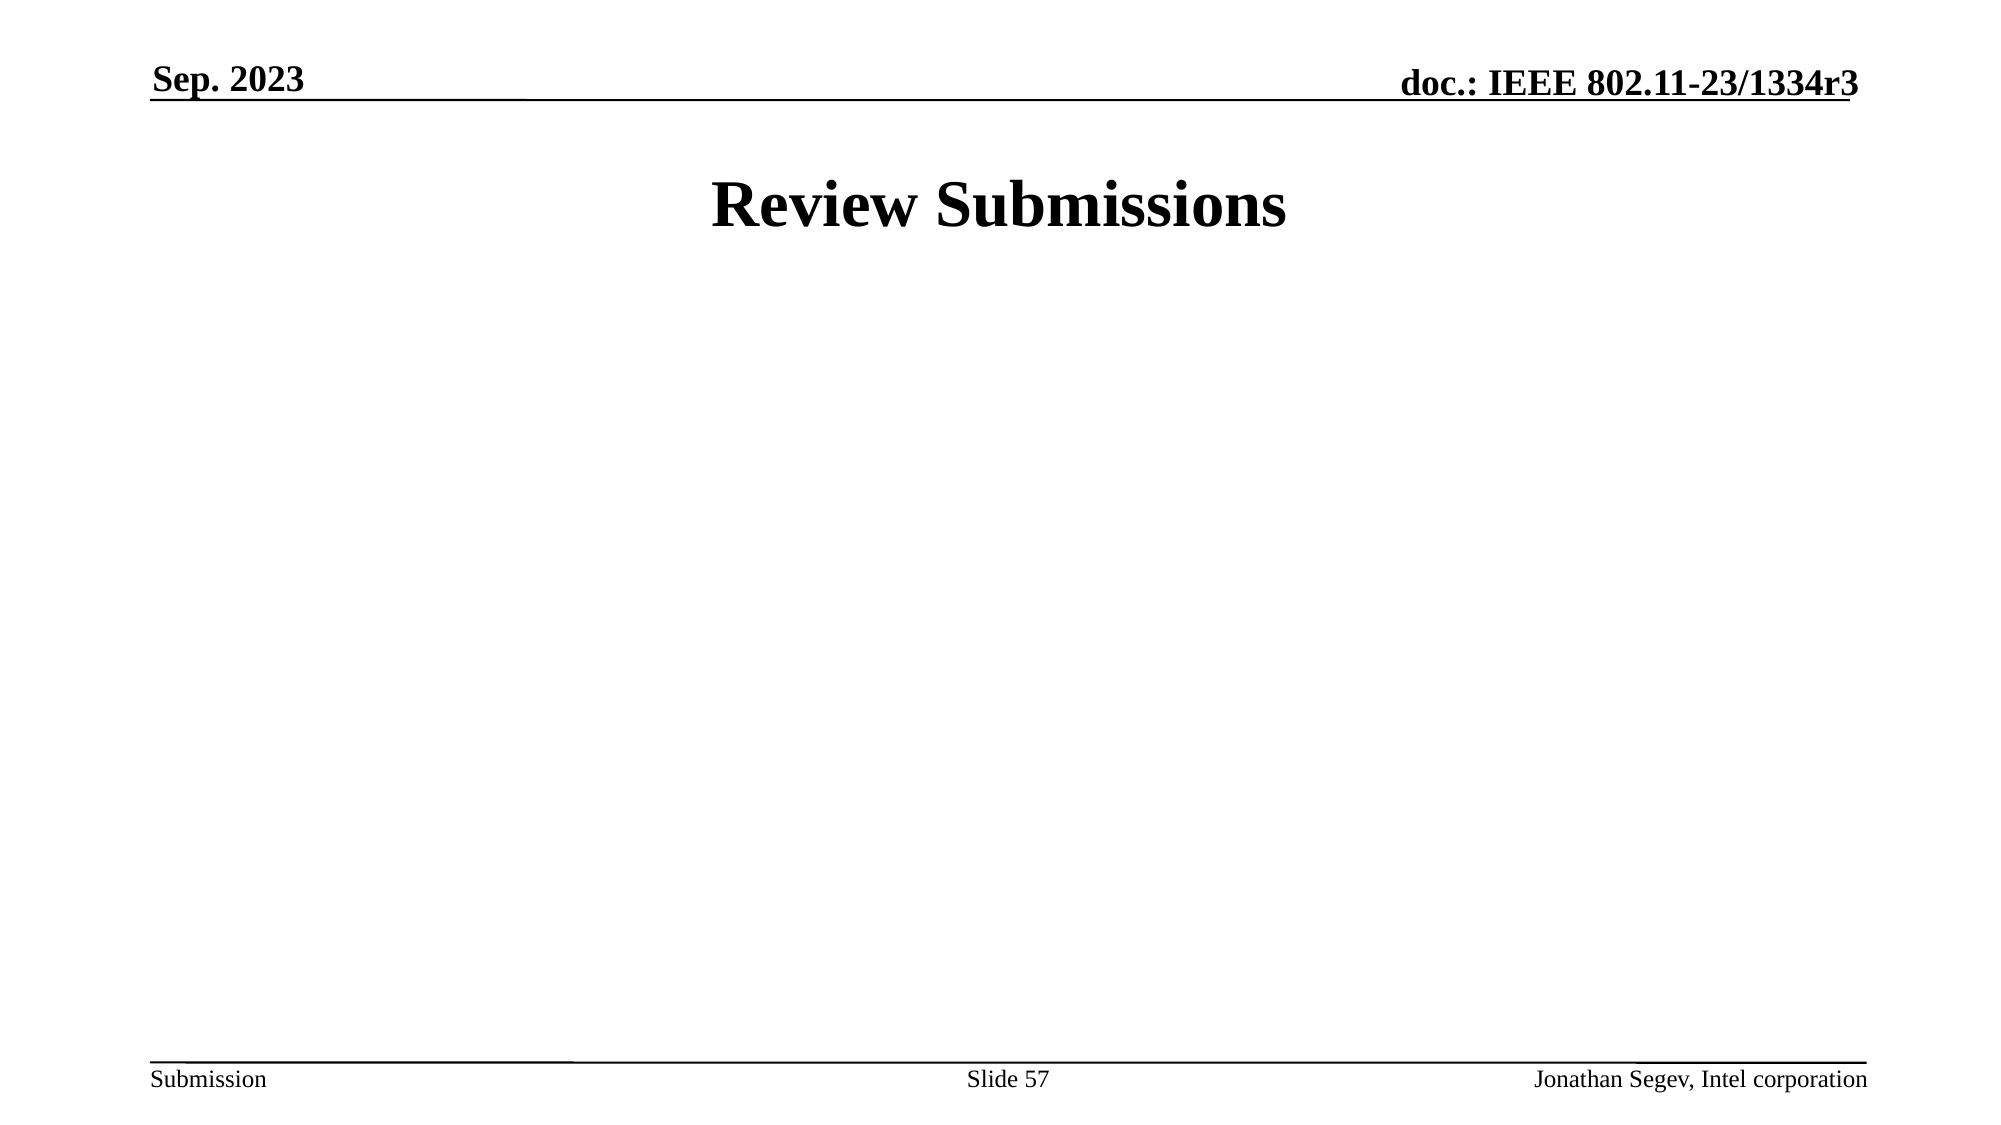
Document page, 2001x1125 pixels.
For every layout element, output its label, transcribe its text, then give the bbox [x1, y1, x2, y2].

title Review Submissions [149, 112, 1850, 288]
footer Jonathan Segev, Intel corporation [1171, 1061, 1869, 1093]
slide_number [152, 54, 563, 100]
slide_number Slide 57 [950, 1061, 1067, 1123]
